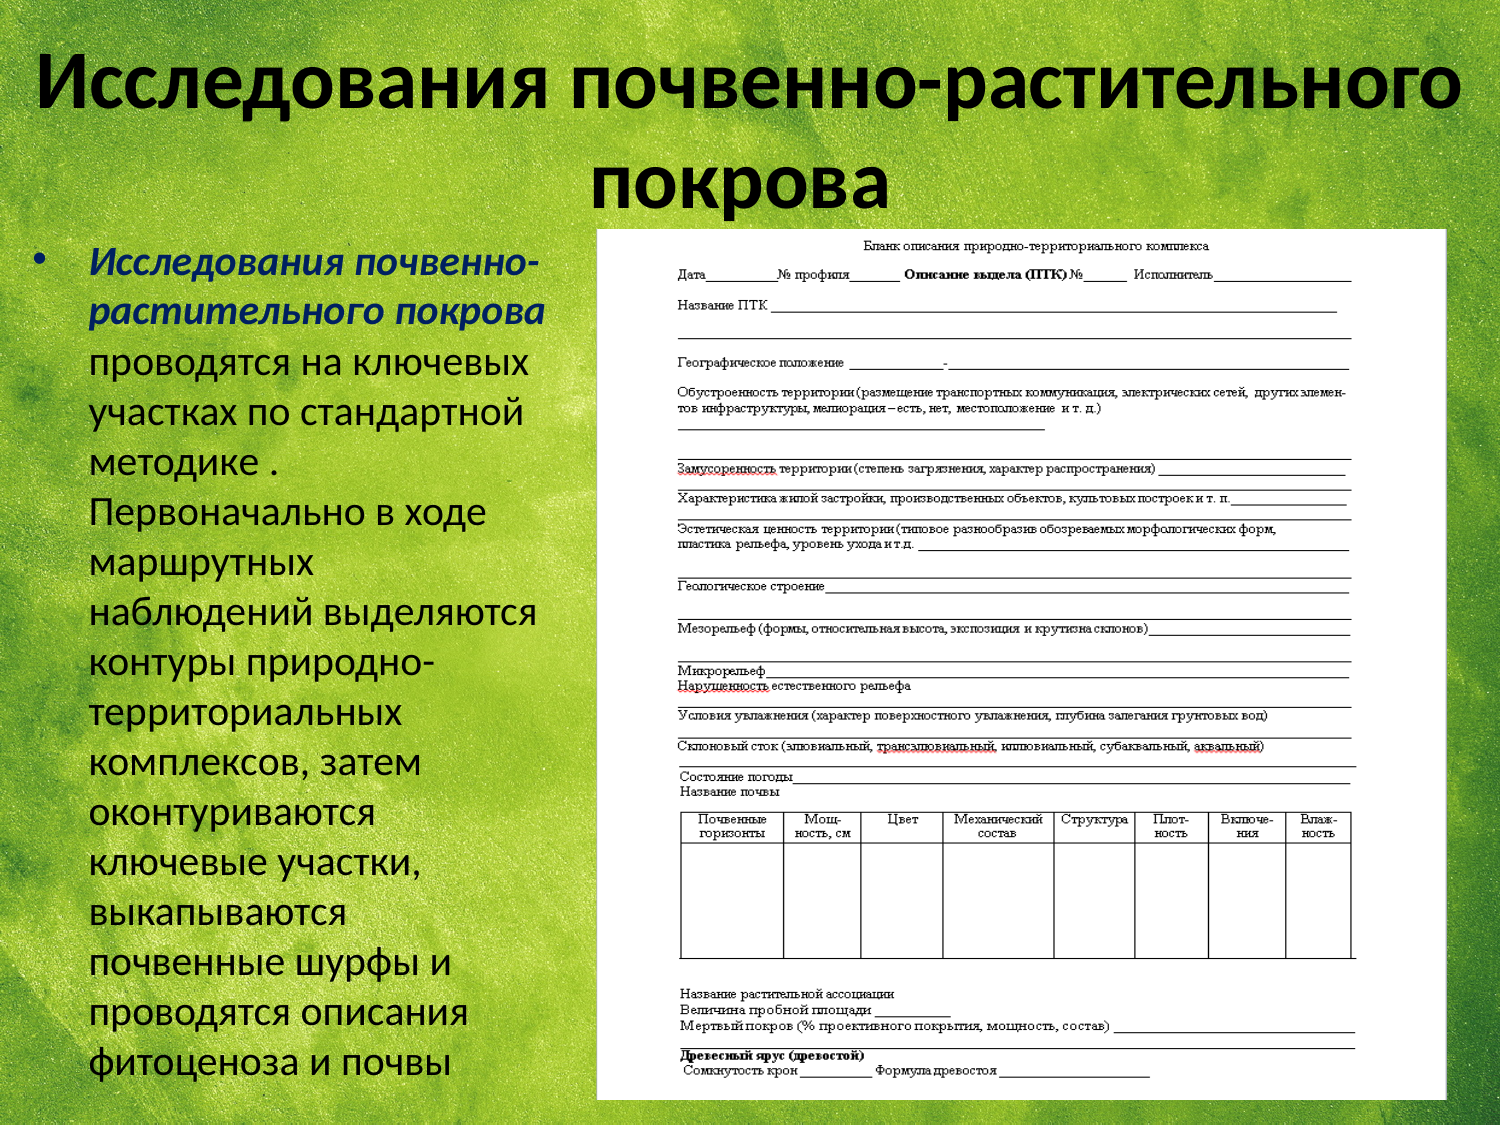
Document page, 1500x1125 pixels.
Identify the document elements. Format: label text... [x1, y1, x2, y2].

picture [596, 228, 1448, 1100]
text_box Исследования почвенно-растительного покрова [0, 18, 1500, 244]
text_box Исследования почвенно-растительного покрова проводятся на ключевых участках по стандартной методике . Первоначально в ходе маршрутных наблюдений выделяются контуры природно-территориальных комплексов, затем оконтуриваются ключевые участки, выкапываются почвенные шурфы и проводятся описания фитоценоза и почвы [17, 226, 561, 1092]
